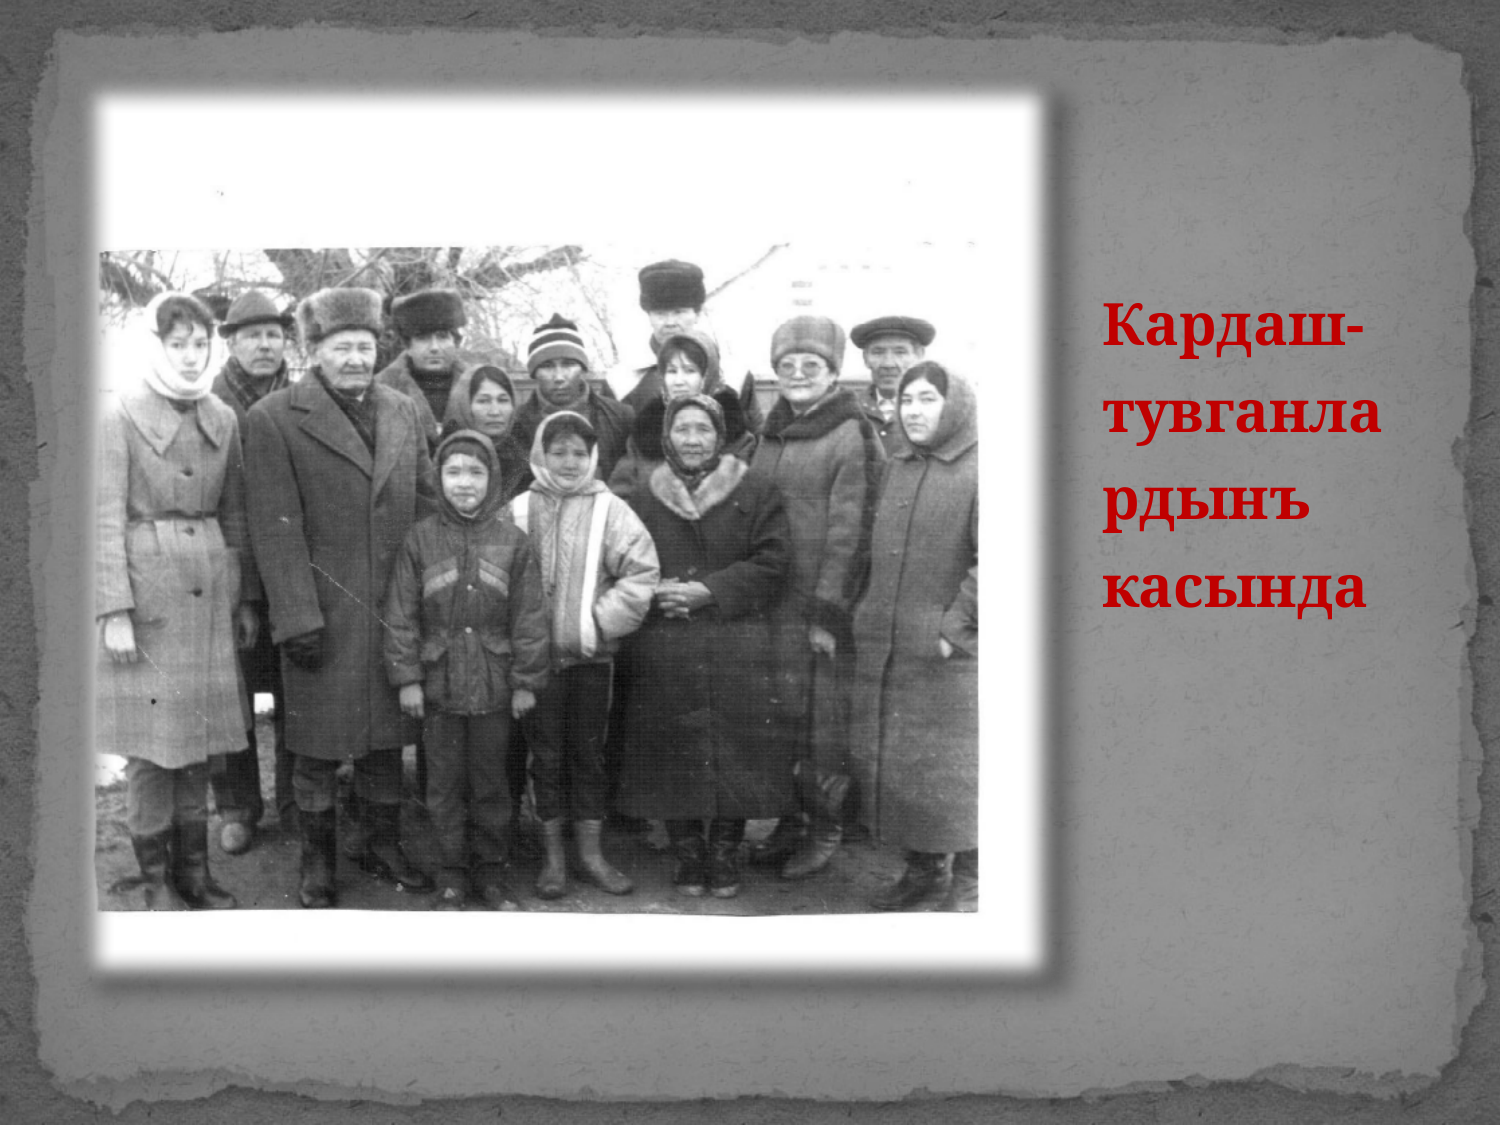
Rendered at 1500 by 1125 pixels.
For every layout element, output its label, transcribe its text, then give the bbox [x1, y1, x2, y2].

list Кардаш-тувганлардынъ касында [1087, 262, 1425, 988]
picture [76, 76, 1061, 986]
